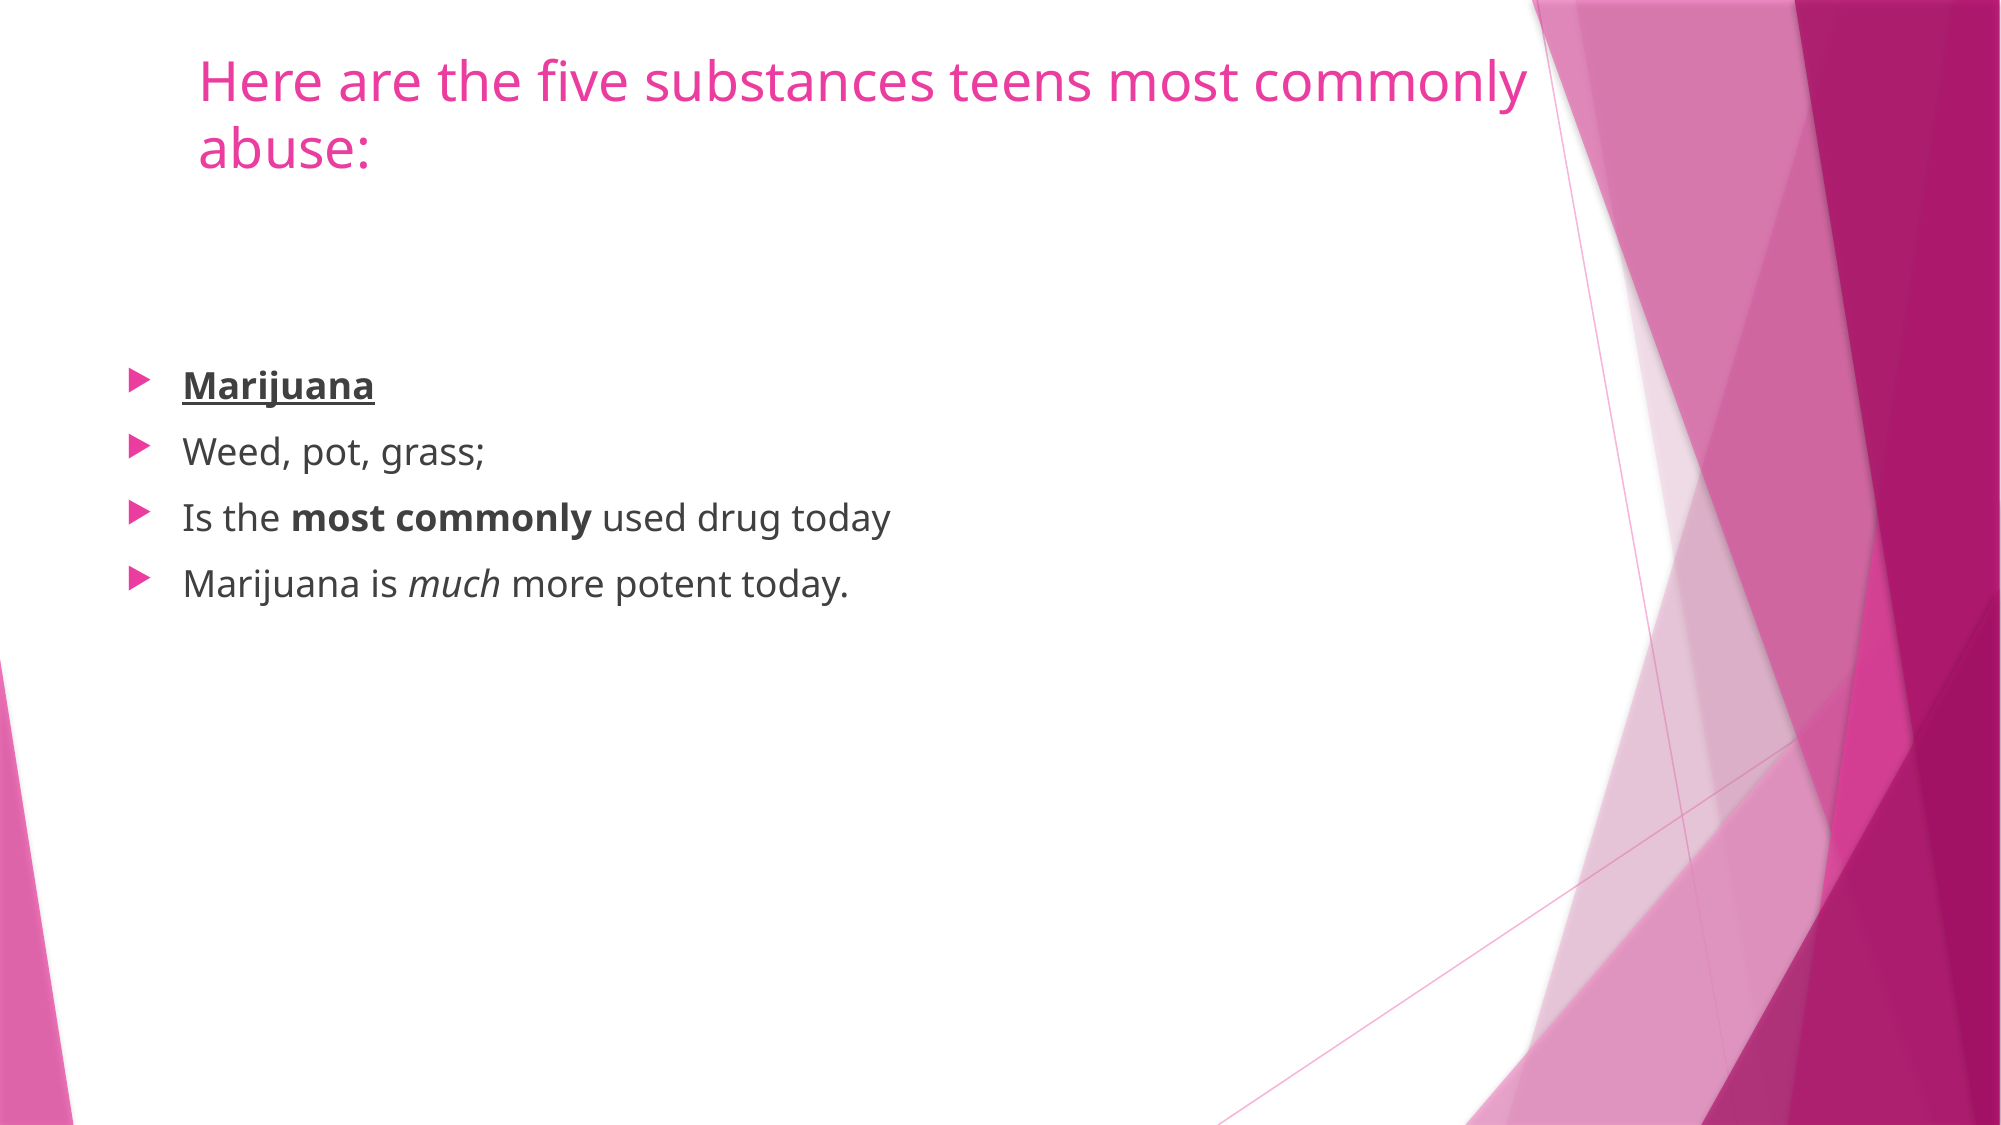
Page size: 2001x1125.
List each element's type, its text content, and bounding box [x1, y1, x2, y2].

list Marijuana Weed, pot, grass; Is the most commonly used drug today Marijuana is much more potent today. [111, 354, 1522, 992]
title Here are the five substances teens most commonly abuse: [183, 38, 1594, 256]
